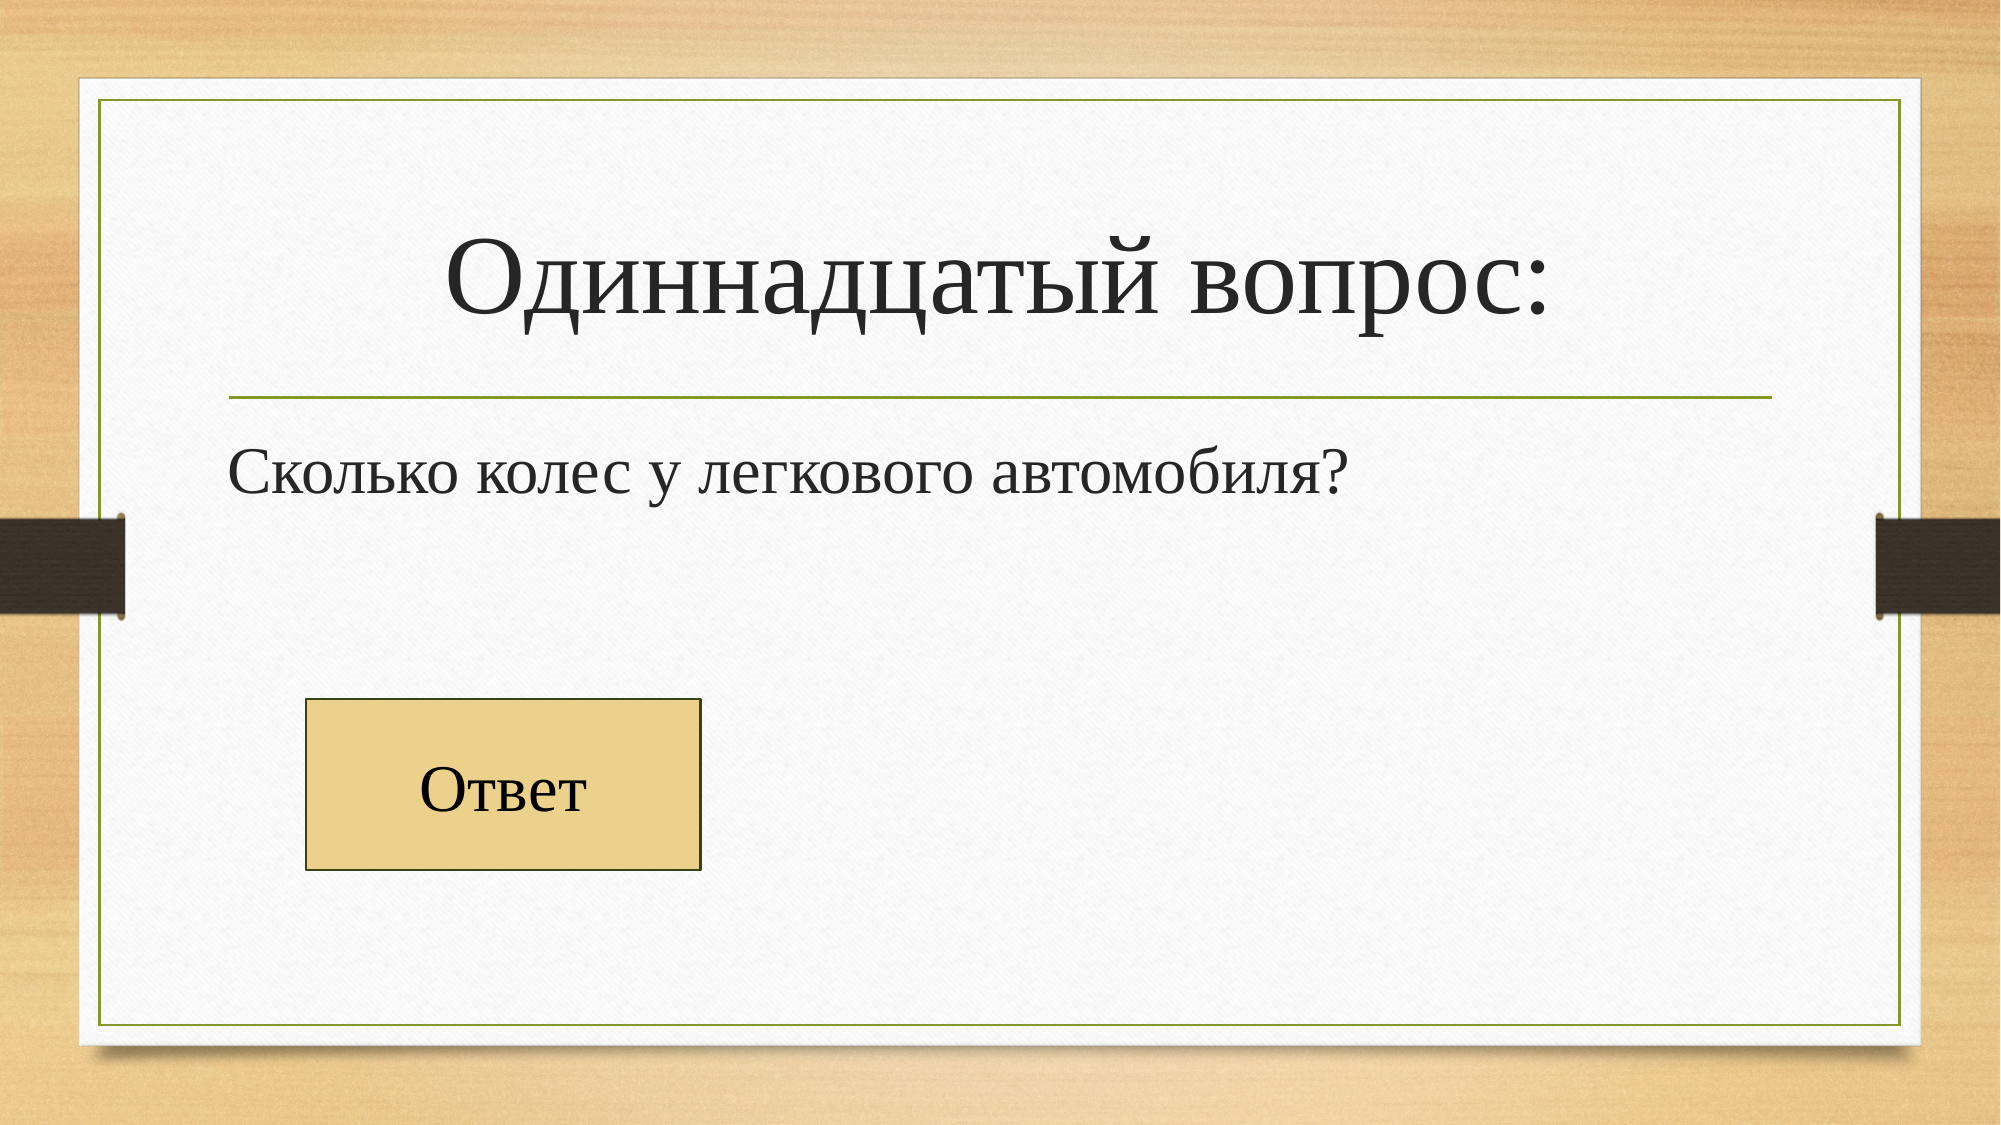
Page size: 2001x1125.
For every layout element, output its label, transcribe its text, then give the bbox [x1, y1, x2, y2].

picture [0, 0, 2001, 1125]
text_box Ответ [305, 698, 702, 871]
list Сколько колес у легкового автомобиля? [212, 419, 1788, 964]
title Одиннадцатый вопрос: [212, 161, 1788, 375]
